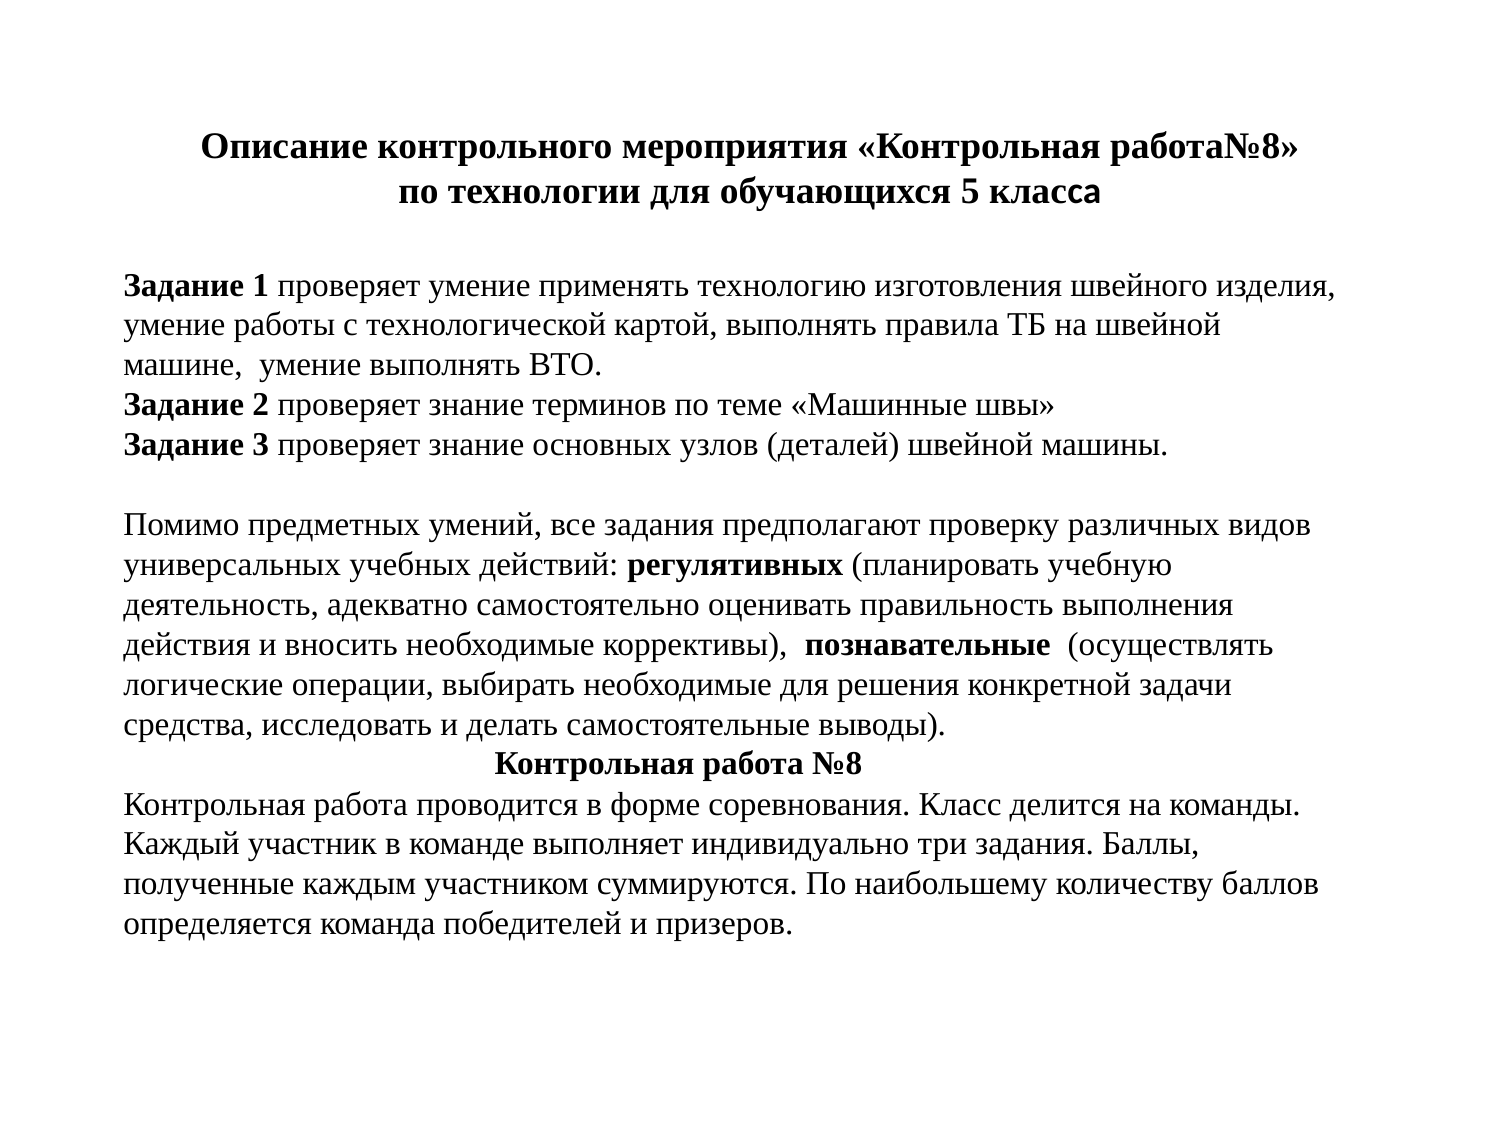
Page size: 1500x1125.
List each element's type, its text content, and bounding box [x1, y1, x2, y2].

text_box Задание 1 проверяет умение применять технологию изготовления швейного изделия, умение работы с технологической картой, выполнять правила ТБ на швейной машине, умение выполнять ВТО. Задание 2 проверяет знание терминов по теме «Машинные швы» Задание 3 проверяет знание основных узлов (деталей) швейной машины. Помимо предметных умений, все задания предполагают проверку различных видов универсальных учебных действий: регулятивных (планировать учебную деятельность, адекватно самостоятельно оценивать правильность выполнения действия и вносить необходимые коррективы), познавательные (осуществлять логические операции, выбирать необходимые для решения конкретной задачи средства, исследовать и делать самостоятельные выводы). Контрольная работа №8 Контрольная работа проводится в форме соревнования. Класс делится на команды. Каждый участник в команде выполняет индивидуально три задания. Баллы, полученные каждым участником суммируются. По наибольшему количеству баллов определяется команда победителей и призеров. [108, 255, 1361, 949]
text_box Описание контрольного мероприятия «Контрольная работа№8» по технологии для обучающихся 5 класса [135, 113, 1365, 219]
